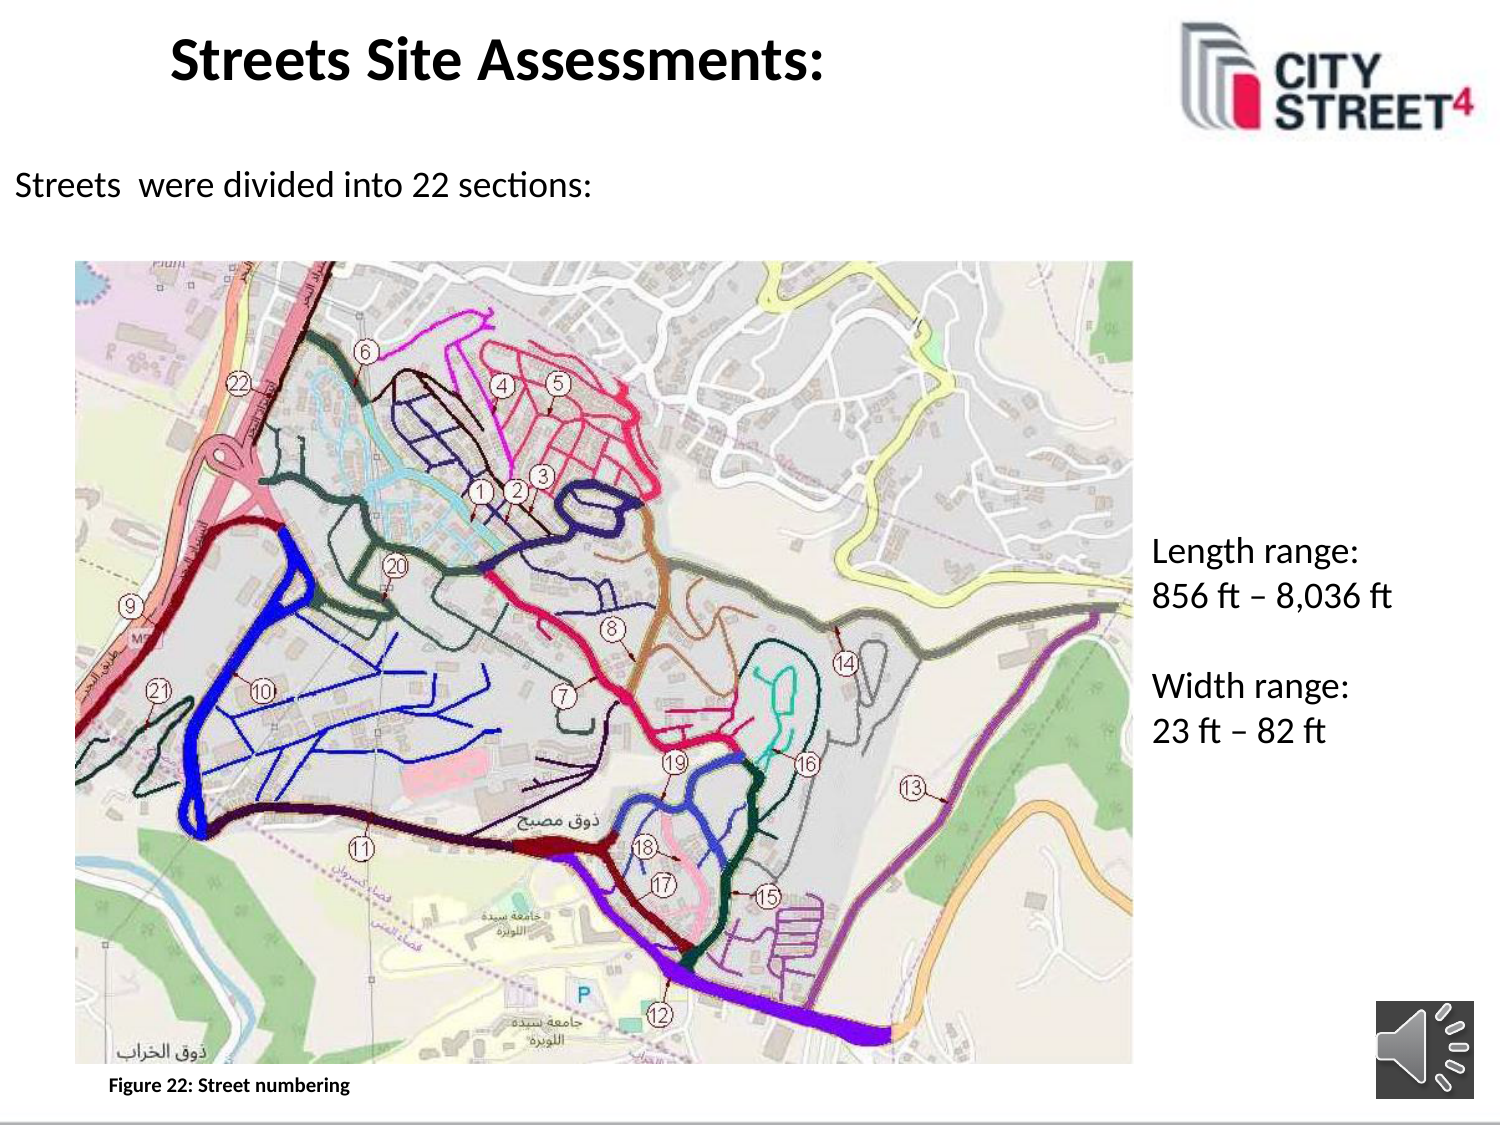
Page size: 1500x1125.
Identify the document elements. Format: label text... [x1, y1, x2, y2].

text_box Streets Site Assessments: [75, 1, 1426, 152]
picture [0, 0, 1500, 1125]
text_box Figure 22: Street numbering [93, 1073, 365, 1104]
text_box Streets were divided into 22 sections: [0, 152, 1448, 213]
text_box Length range: 856 ft – 8,036 ft Width range: 23 ft – 82 ft [1139, 518, 1479, 804]
